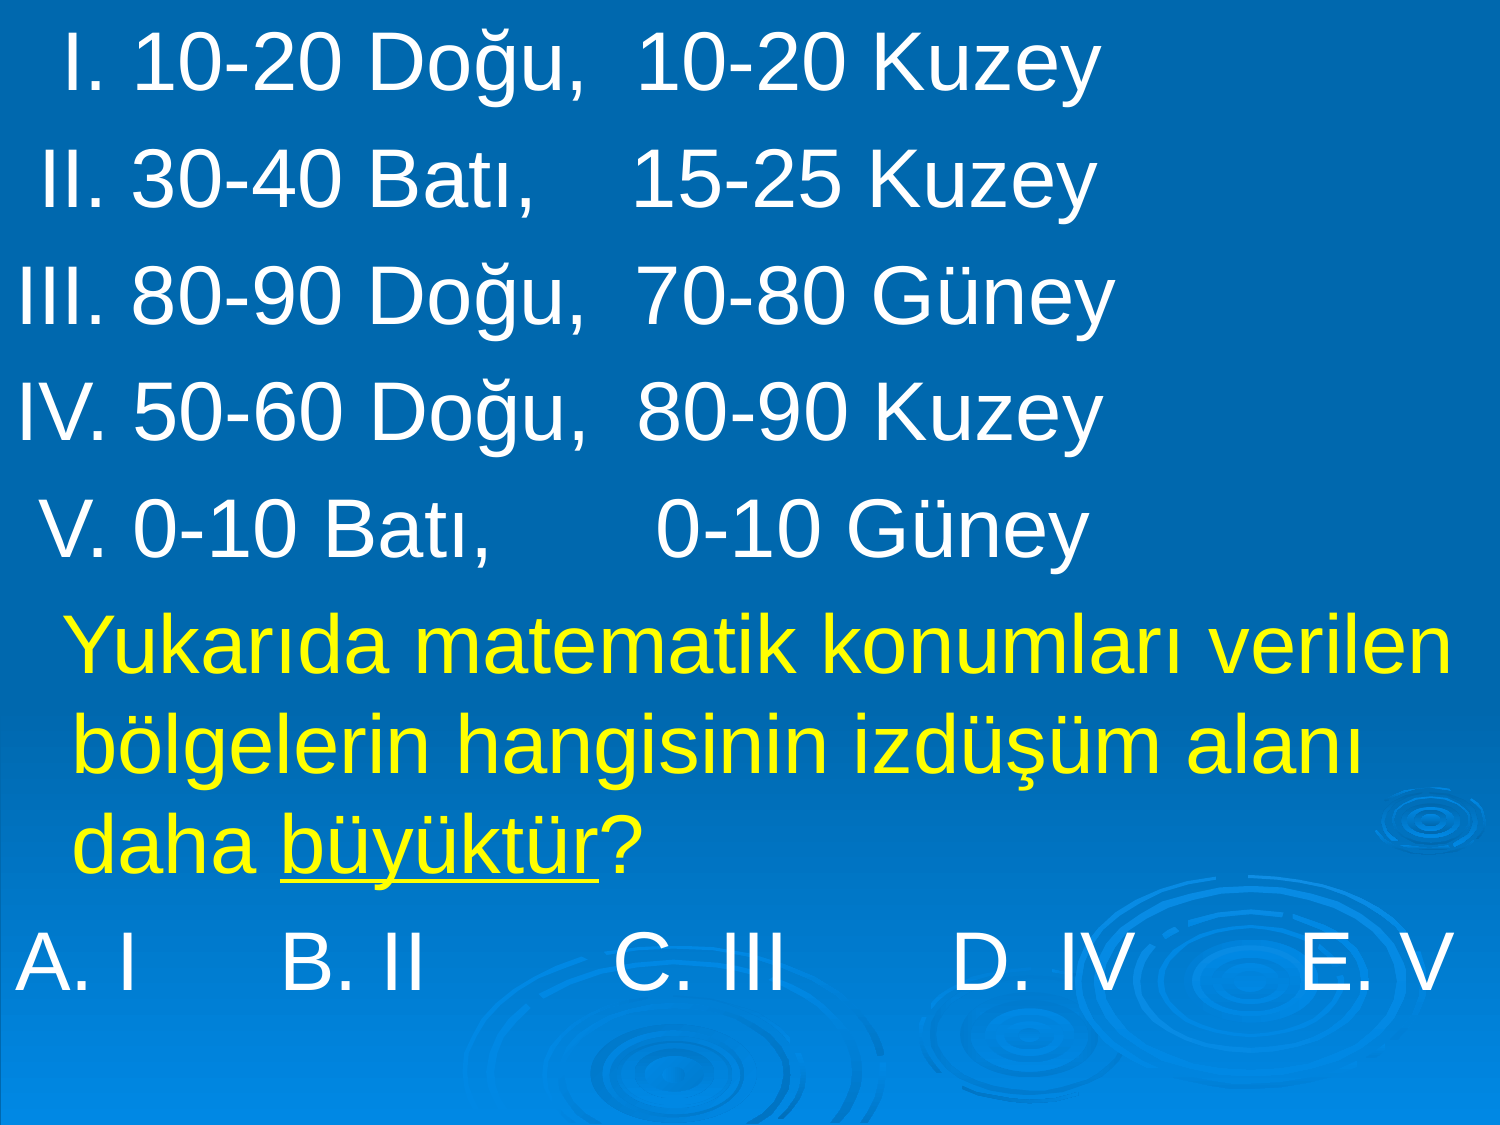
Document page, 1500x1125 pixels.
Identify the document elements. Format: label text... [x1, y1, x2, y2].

list I. 10-20 Doğu, 10-20 Kuzey II. 30-40 Batı, 15-25 Kuzey III. 80-90 Doğu, 70-80 Güney IV. 50-60 Doğu, 80-90 Kuzey V. 0-10 Batı, 0-10 Güney Yukarıda matematik konumları verilen bölgelerin hangisinin izdüşüm alanı daha büyüktür? A. I B. II C. III D. IV E. V [0, 0, 1500, 1125]
